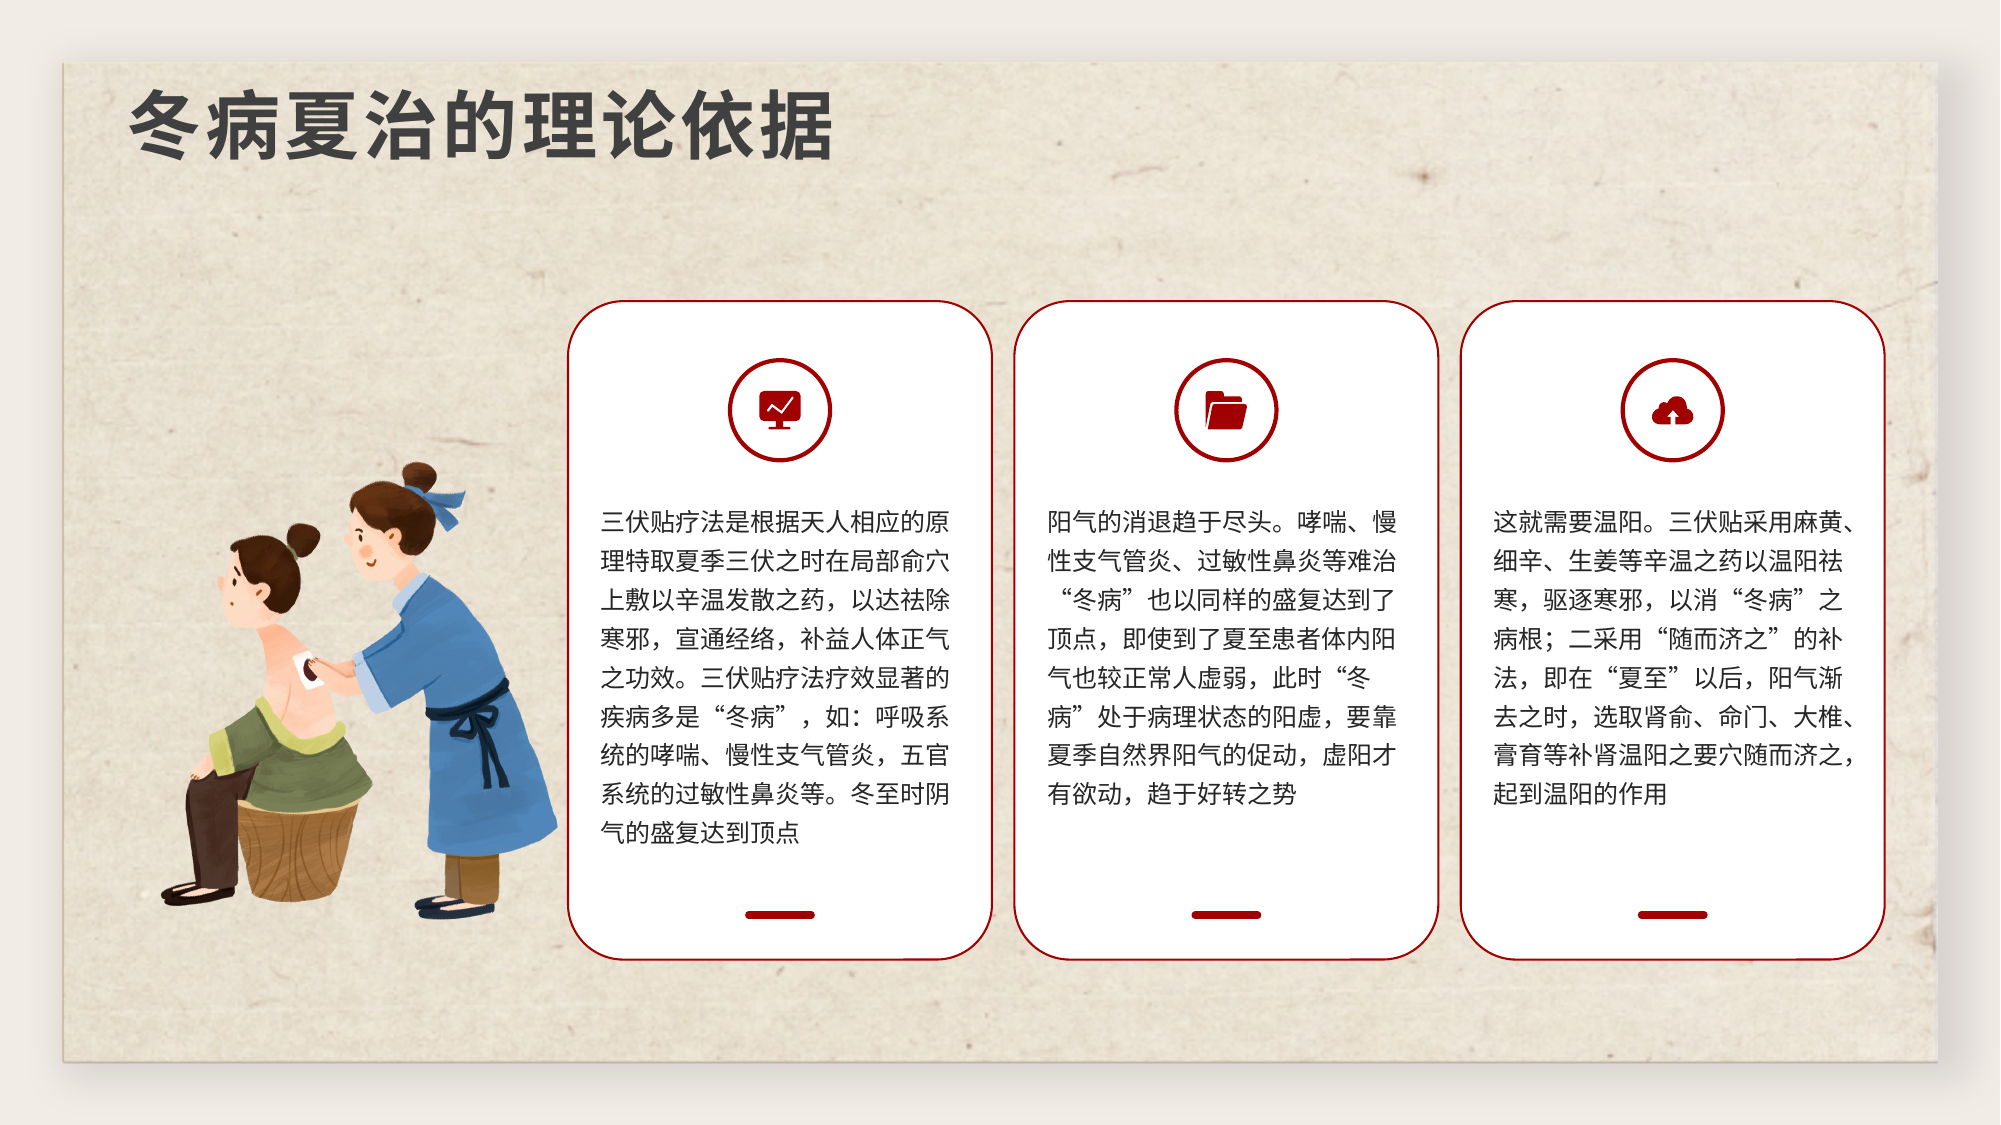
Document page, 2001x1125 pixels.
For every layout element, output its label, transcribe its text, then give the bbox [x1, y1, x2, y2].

picture [34, 64, 1936, 1063]
text_box 这就需要温阳。三伏贴采用麻黄、细辛、生姜等辛温之药以温阳祛寒，驱逐寒邪，以消“冬病”之病根；二采用“随而济之”的补法，即在“夏至”以后，阳气渐去之时，选取肾俞、命门、大椎、膏育等补肾温阳之要穴随而济之，起到温阳的作用 [1493, 497, 1853, 906]
text_box 三伏贴疗法是根据天人相应的原理特取夏季三伏之时在局部俞穴上敷以辛温发散之药，以达祛除寒邪，宣通经络，补益人体正气之功效。三伏贴疗法疗效显著的疾病多是“冬病”，如：呼吸系统的哮喘、慢性支气管炎，五官系统的过敏性鼻炎等。冬至时阴气的盛复达到顶点 [654, 497, 960, 906]
text_box [1175, 359, 1278, 462]
text_box [1205, 391, 1242, 428]
text_box [1652, 396, 1694, 425]
text_box [728, 359, 832, 462]
text_box [759, 390, 801, 430]
text_box [566, 300, 993, 961]
text_box [1621, 359, 1724, 462]
title 冬病夏治的理论依据 [109, 72, 1891, 187]
text_box 阳气的消退趋于尽头。哮喘、慢性支气管炎、过敏性鼻炎等难治“冬病”也以同样的盛复达到了顶点，即使到了夏至患者体内阳气也较正常人虚弱，此时“冬病”处于病理状态的阳虚，要靠夏季自然界阳气的促动，虚阳才有欲动，趋于好转之势 [1046, 497, 1406, 906]
text_box [1207, 403, 1247, 430]
text_box [1013, 300, 1440, 961]
text_box [1459, 300, 1886, 961]
